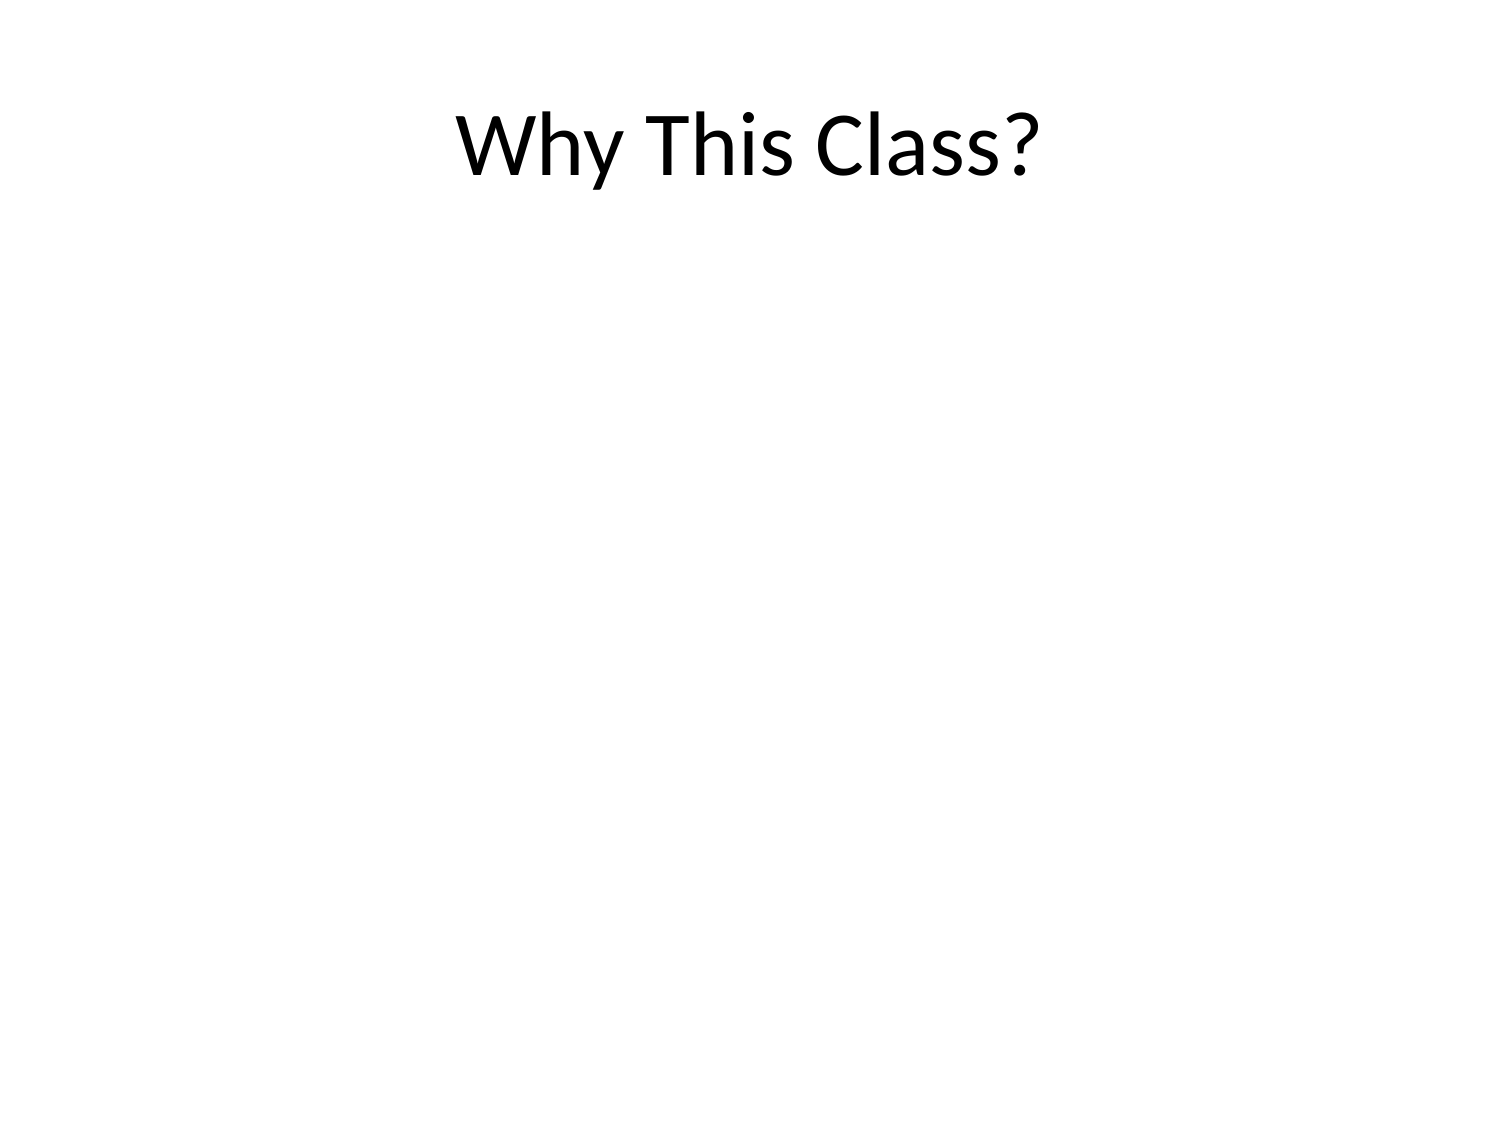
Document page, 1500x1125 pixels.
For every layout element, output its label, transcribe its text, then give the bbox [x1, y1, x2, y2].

title Why This Class? [75, 45, 1425, 233]
